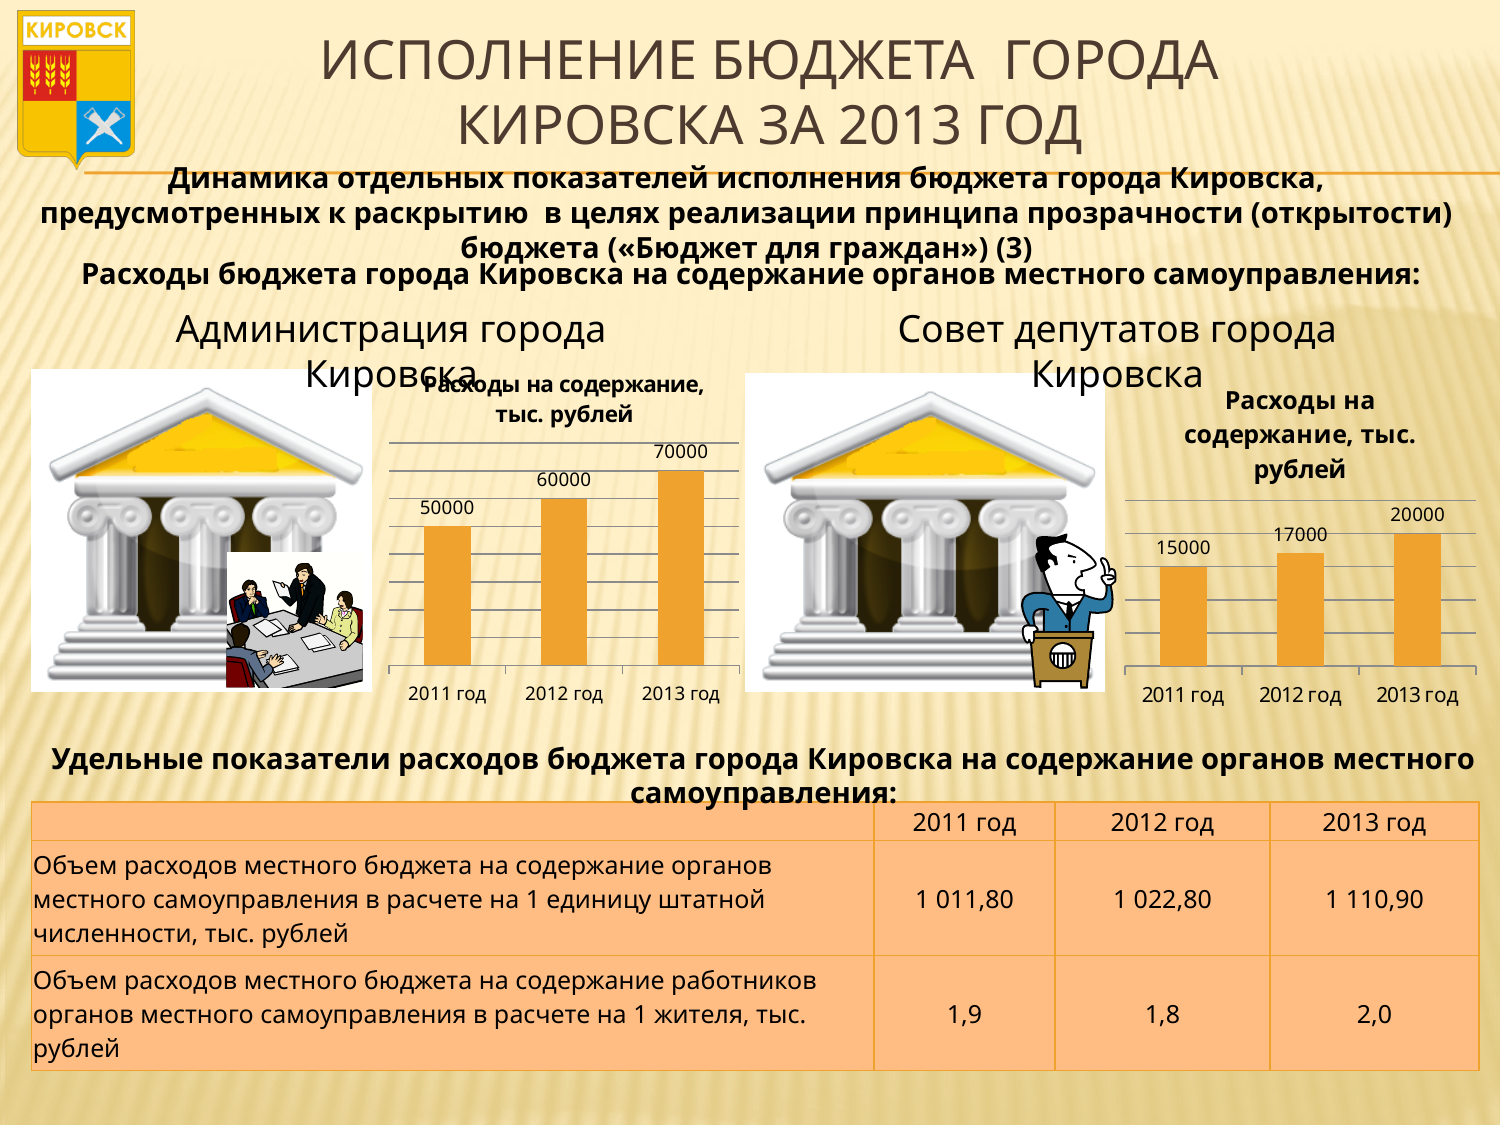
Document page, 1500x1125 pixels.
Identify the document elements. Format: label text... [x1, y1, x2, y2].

picture [30, 369, 373, 692]
table_cell 1,8 [1056, 956, 1269, 1070]
table_cell 1 110,90 [1271, 841, 1478, 955]
table_cell 1,9 [875, 956, 1054, 1070]
picture [749, 373, 1114, 693]
table_cell 1 022,80 [1056, 841, 1269, 955]
table_header [32, 803, 873, 840]
chart [381, 347, 747, 715]
table_header 2011 год [875, 803, 1054, 840]
table_header 2013 год [1271, 803, 1478, 840]
table_cell 1 011,80 [875, 841, 1054, 955]
table_cell Объем расходов местного бюджета на содержание органов местного самоуправления в расчете на 1 единицу штатной численности, тыс. рублей [32, 841, 873, 955]
table_cell 2,0 [1271, 956, 1478, 1070]
text_box Администрация города Кировска [100, 297, 682, 368]
text_box Удельные показатели расходов бюджета города Кировска на содержание органов местного самоуправления: [31, 751, 1497, 799]
table_header 2012 год [1056, 803, 1269, 840]
picture [17, 9, 135, 171]
table_cell Объем расходов местного бюджета на содержание работников органов местного самоуправления в расчете на 1 жителя, тыс. рублей [32, 956, 873, 1070]
chart [1116, 359, 1484, 717]
text_box Динамика отдельных показателей исполнения бюджета города Кировска, предусмотренных к раскрытию в целях реализации принципа прозрачности (открытости) бюджета («Бюджет для граждан») (3) [14, 190, 1480, 274]
text_box Совет депутатов города Кировска [816, 297, 1419, 372]
text_box ИСПОЛНЕНИЕ БюджетА города Кировска за 2013 год [206, 52, 1334, 127]
text_box Расходы бюджета города Кировска на содержание органов местного самоуправления: [18, 249, 1484, 297]
